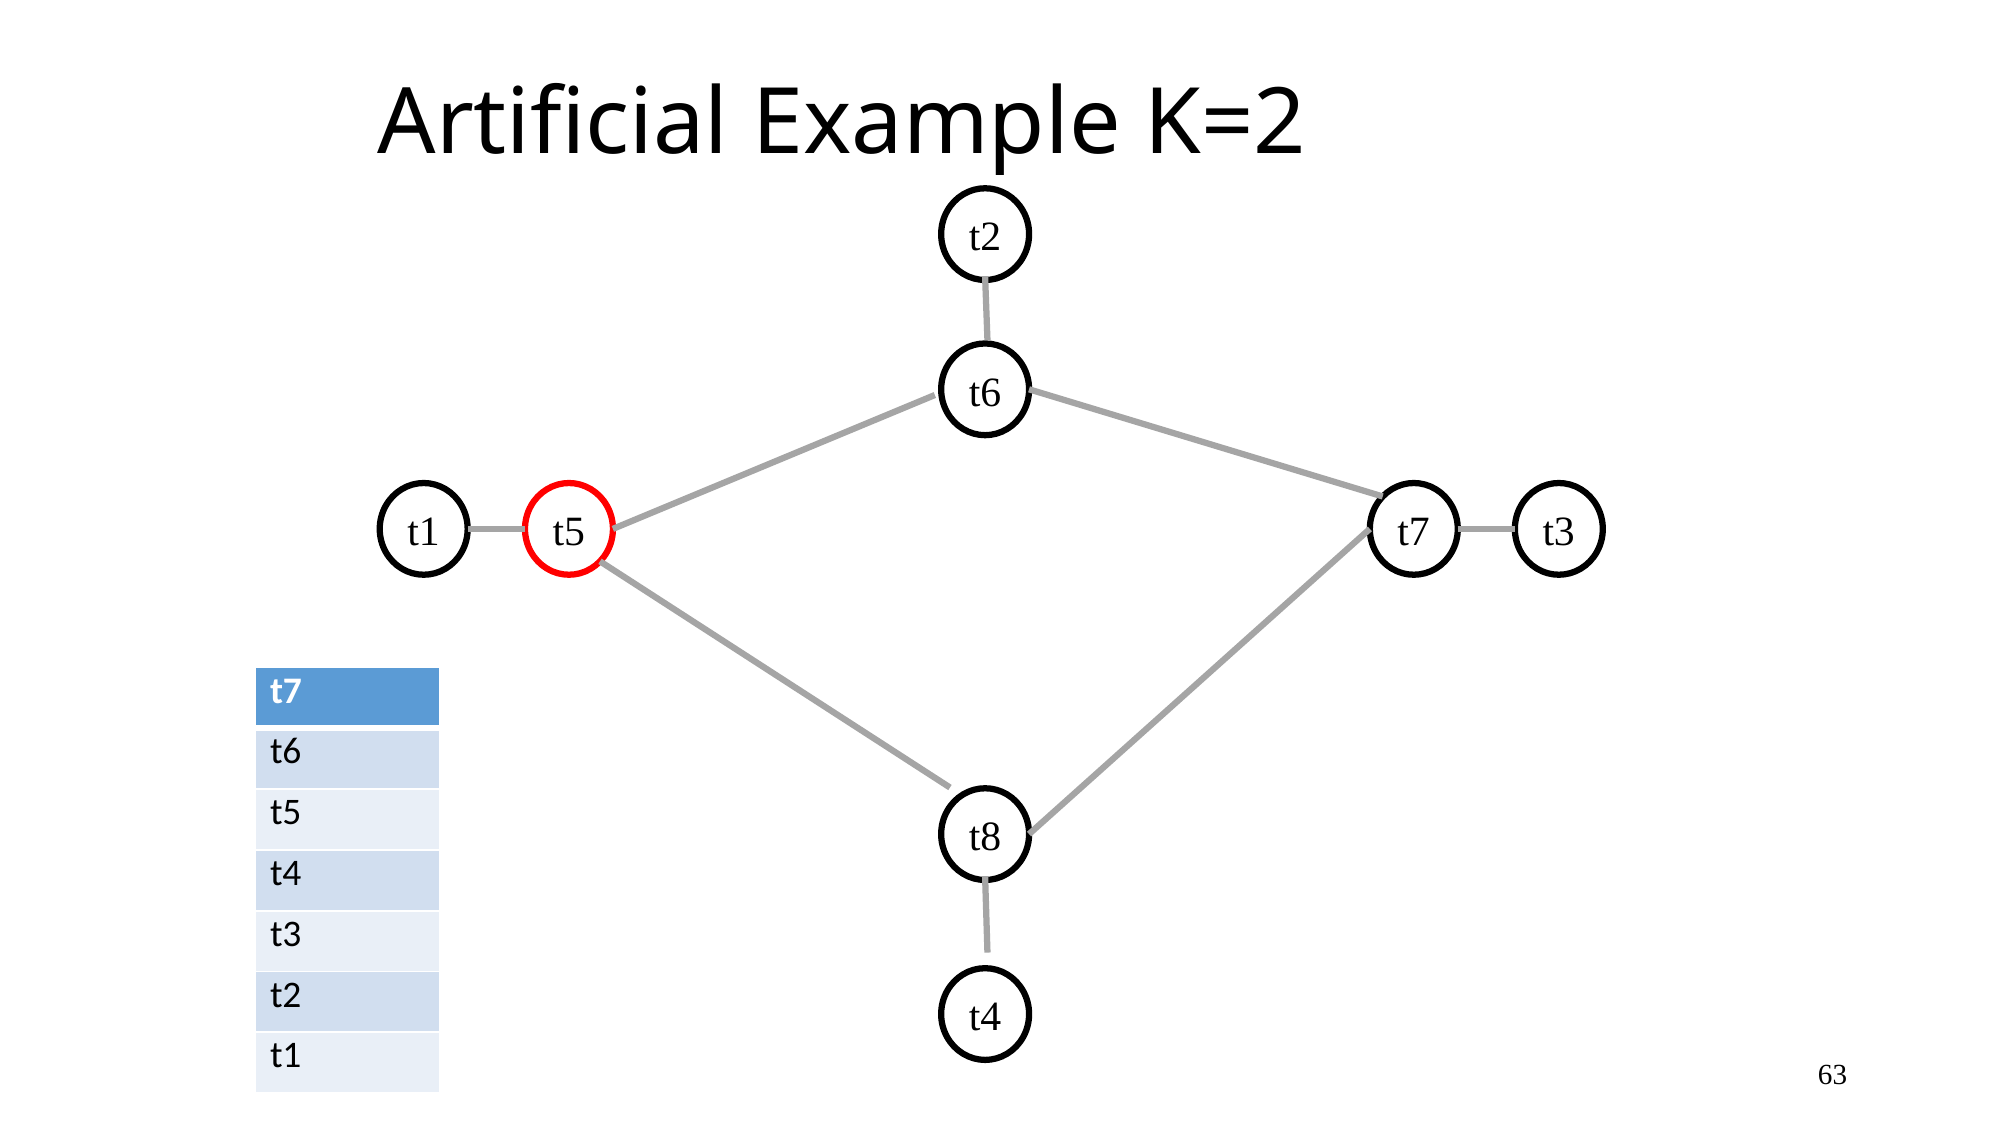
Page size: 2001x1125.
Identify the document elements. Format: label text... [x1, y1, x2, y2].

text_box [1029, 528, 1370, 835]
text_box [598, 564, 950, 788]
text_box t2 [941, 188, 1030, 280]
table_cell t2 [256, 972, 439, 1031]
table_cell t6 [256, 731, 439, 788]
table_cell t4 [256, 851, 439, 910]
title Artificial Example K=2 [362, 29, 1638, 218]
table_cell t1 [256, 1033, 439, 1092]
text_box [613, 395, 935, 529]
text_box t6 [941, 343, 1029, 436]
table_header t7 [256, 668, 439, 725]
text_box t4 [941, 968, 1030, 1060]
text_box t3 [1514, 483, 1603, 575]
text_box t1 [379, 483, 468, 575]
table_cell t5 [256, 790, 439, 849]
slide_number 63 [1412, 1042, 1863, 1103]
table_cell t3 [256, 912, 439, 971]
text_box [1029, 389, 1385, 494]
text_box t7 [1369, 483, 1458, 575]
text_box t5 [525, 483, 613, 575]
text_box t8 [941, 788, 1030, 880]
